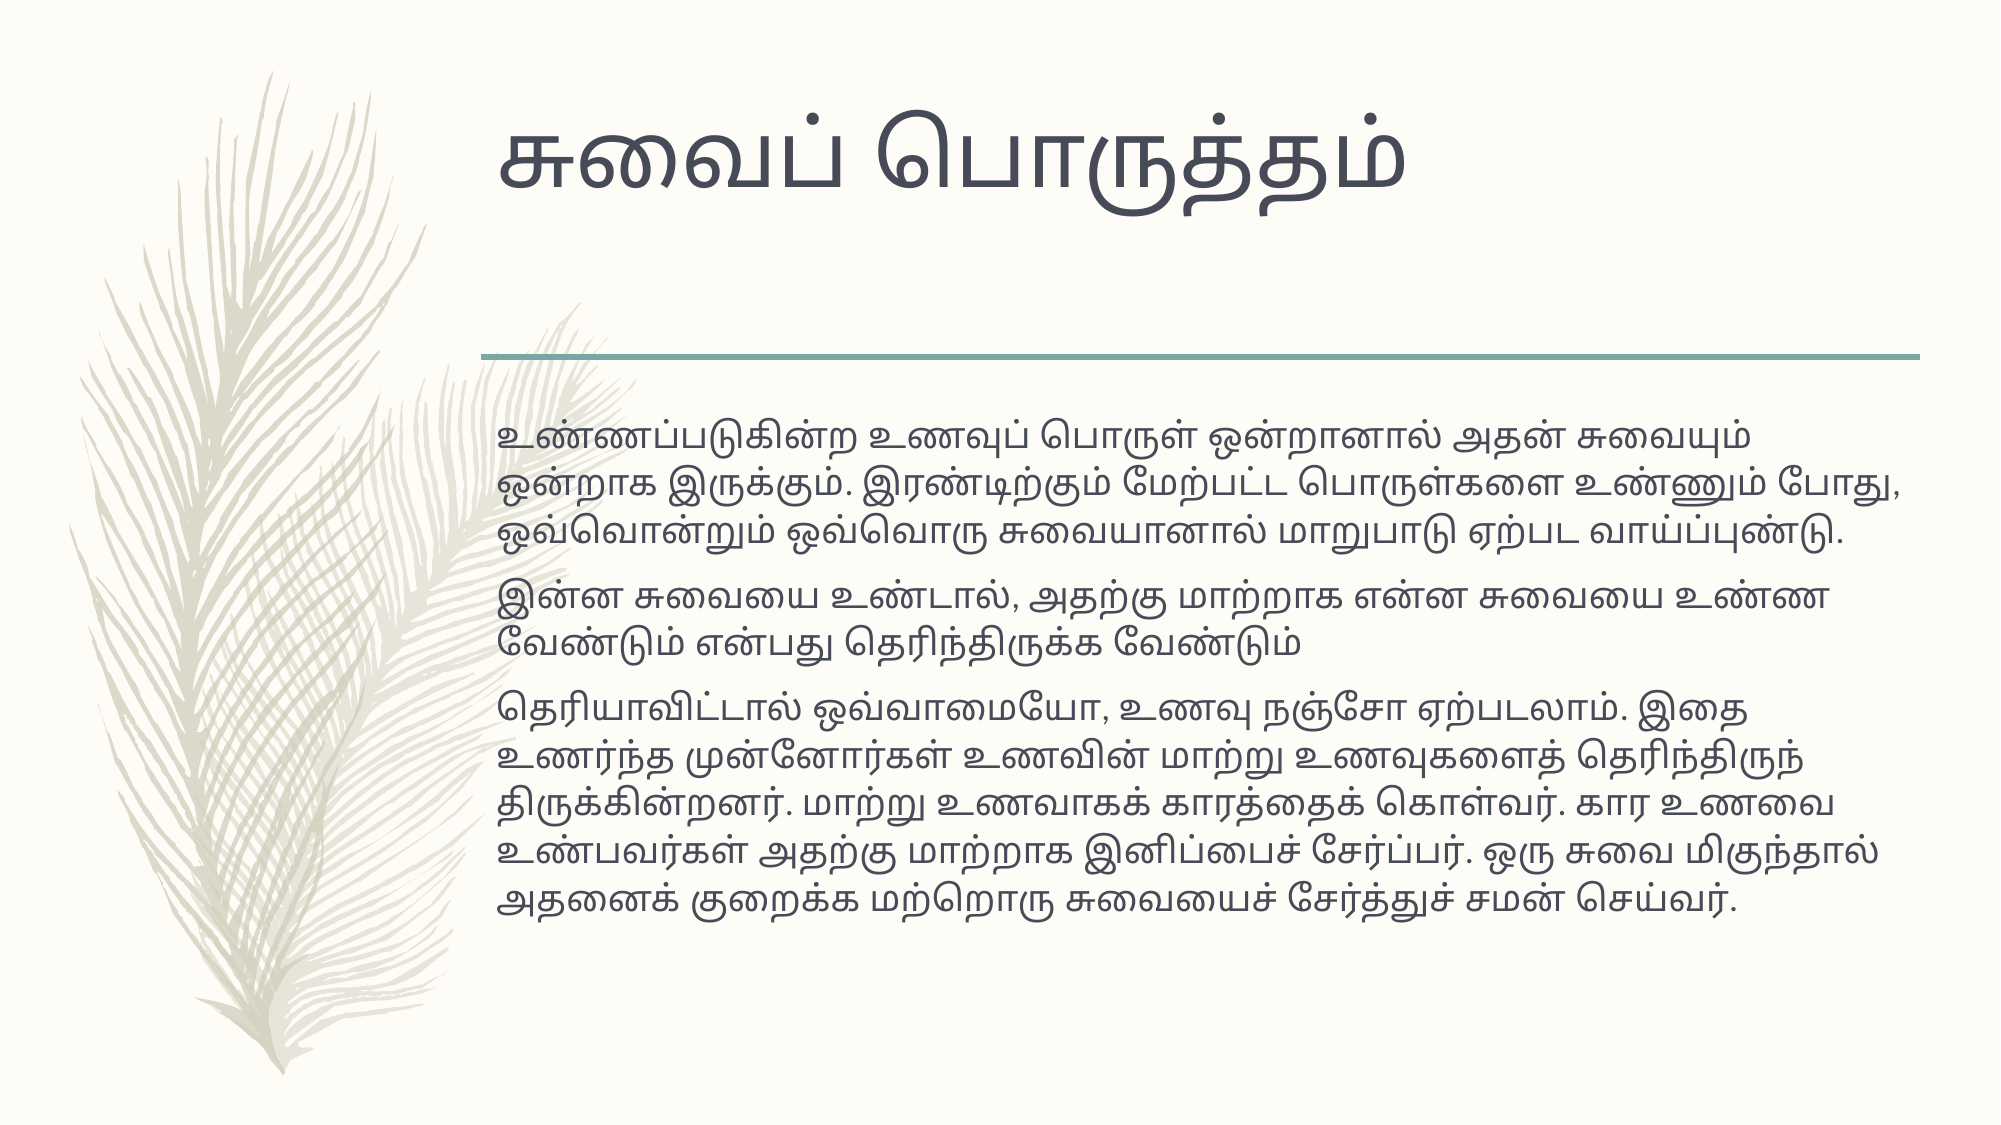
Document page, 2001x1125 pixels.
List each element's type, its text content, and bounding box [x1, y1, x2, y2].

title சுவைப் பொருத்தம் [481, 93, 1920, 350]
list உண்ணப்படுகின்ற உணவுப் பொருள் ஒன்றானால் அதன் சுவையும் ஒன்றாக இருக்கும். இரண்டிற்கும் மேற்பட்ட பொருள்களை உண்ணும் போது, ஒவ்வொன்றும் ஒவ்வொரு சுவையானால் மாறுபாடு ஏற்பட வாய்ப்புண்டு. இன்ன சுவையை உண்டால், அதற்கு மாற்றாக என்ன சுவையை உண்ண வேண்டும் என்பது தெரிந்திருக்க வேண்டும் தெரியாவிட்டால் ஒவ்வாமையோ, உணவு நஞ்சோ ஏற்படலாம். இதை உணர்ந்த முன்னோர்கள் உணவின் மாற்று உணவுகளைத் தெரிந்திருந் திருக்கின்றனர். மாற்று உணவாகக் காரத்தைக் கொள்வர். கார உணவை உண்பவர்கள் அதற்கு மாற்றாக இனிப்பைச் சேர்ப்பர். ஒரு சுவை மிகுந்தால் அதனைக் குறைக்க மற்றொரு சுவையைச் சேர்த்துச் சமன் செய்வர். [481, 399, 1920, 999]
